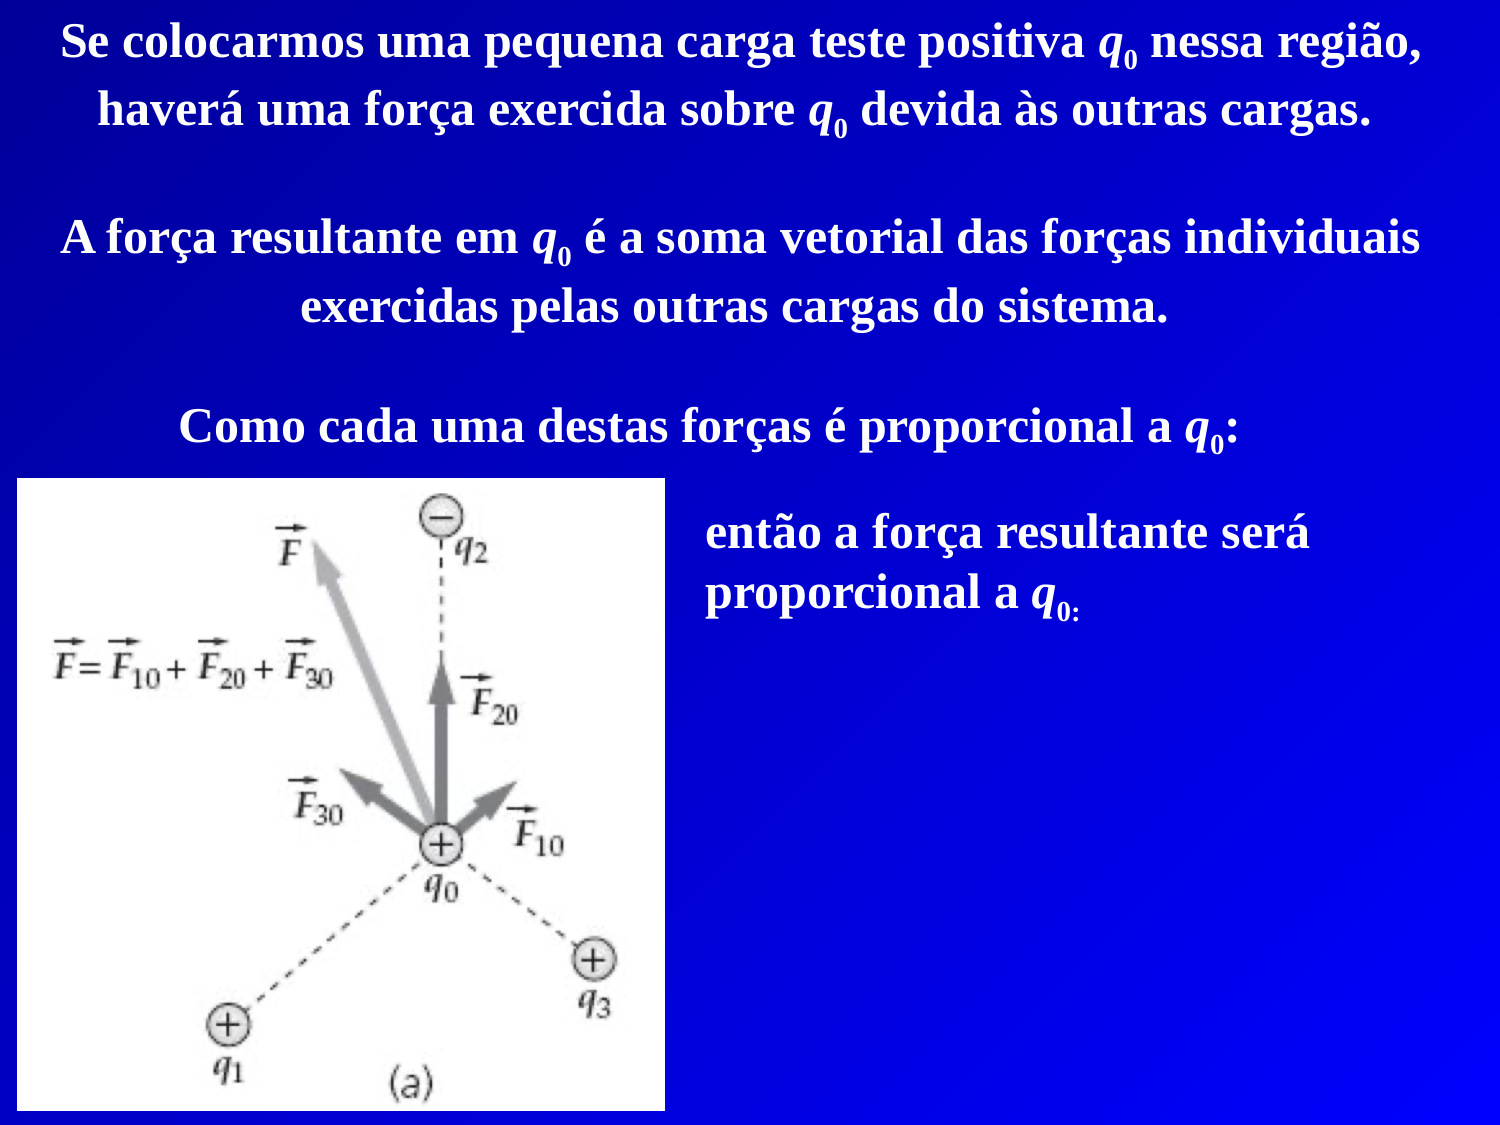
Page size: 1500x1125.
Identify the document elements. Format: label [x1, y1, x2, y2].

picture [17, 478, 666, 1111]
